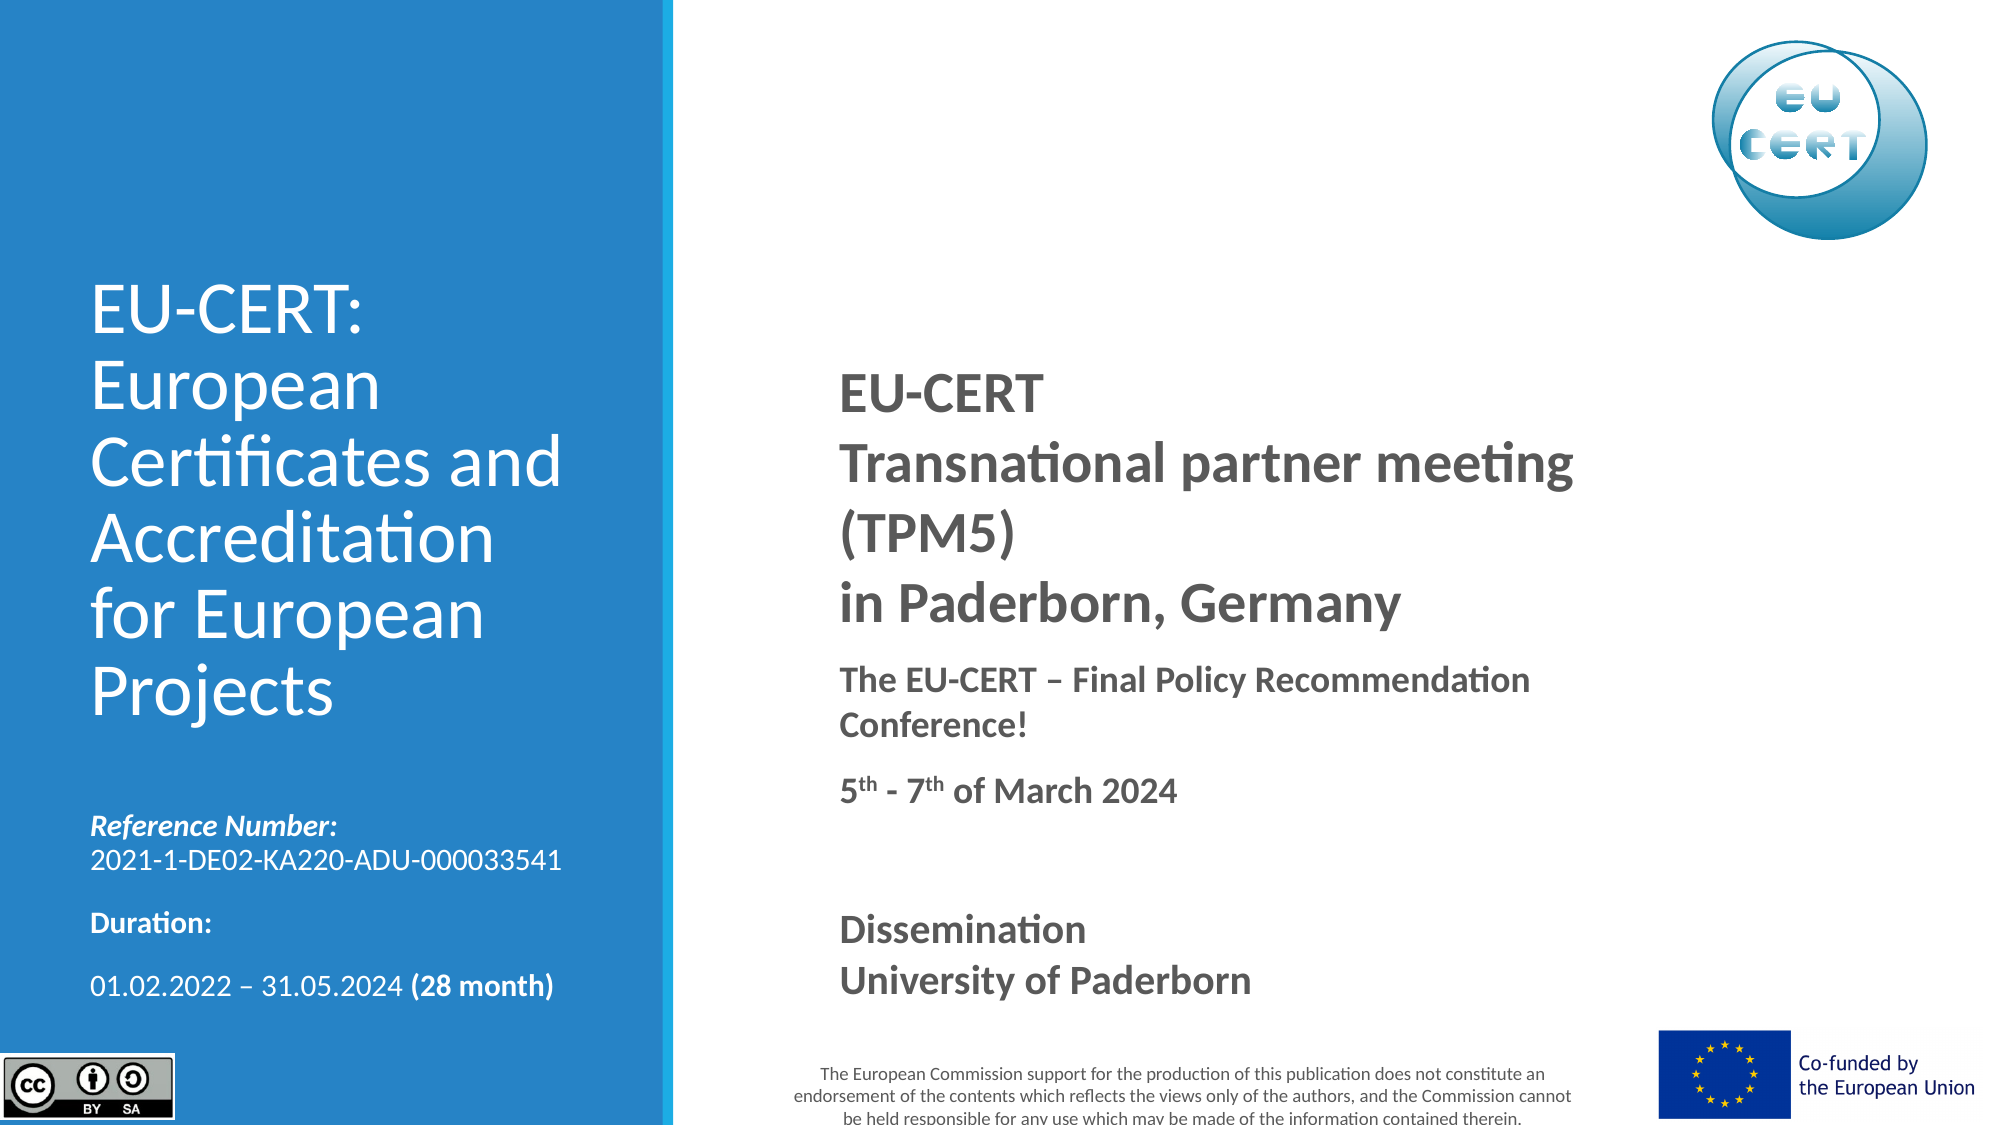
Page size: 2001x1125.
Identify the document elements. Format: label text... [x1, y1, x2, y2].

picture [0, 1053, 175, 1120]
picture [1656, 1027, 1983, 1122]
list Reference Number: 2021-1-DE02-KA220-ADU-000033541 Duration: 01.02.2022 – 31.05.2024 (28 month) [75, 802, 600, 1035]
text_box EU-CERT Transnational partner meeting (TPM5) in Paderborn, Germany The EU-CERT – Final Policy Recommendation Conference! 5th - 7th of March 2024 Dissemination University of Paderborn [824, 346, 1717, 1057]
title EU-CERT: European Certificates and Accreditation for European Projects [75, 97, 600, 739]
